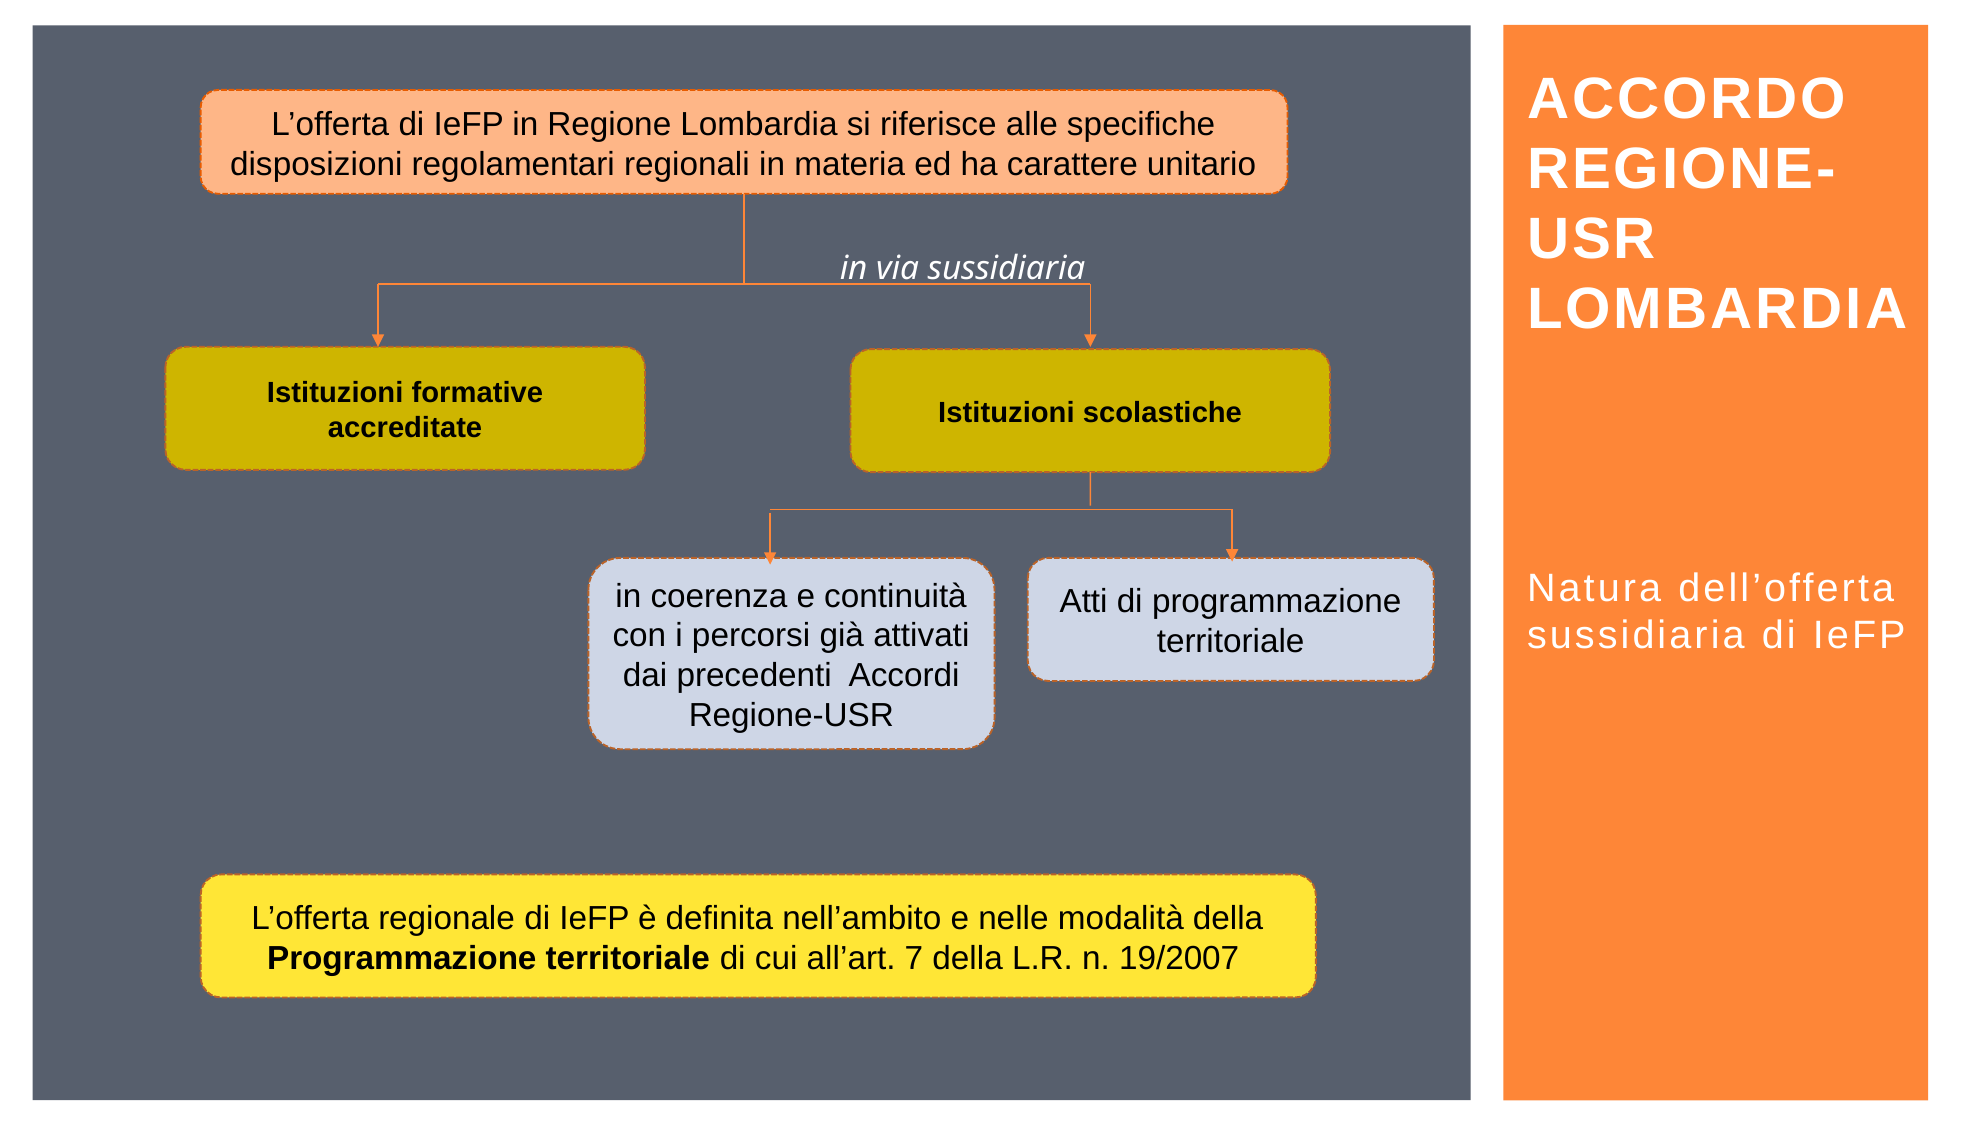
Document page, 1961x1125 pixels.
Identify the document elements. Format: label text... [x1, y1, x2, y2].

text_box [165, 89, 1435, 998]
title accordo regione-usr lombardia [1512, 0, 1961, 331]
subtitle Natura dell’offerta sussidiaria di IeFP [1512, 486, 1937, 787]
